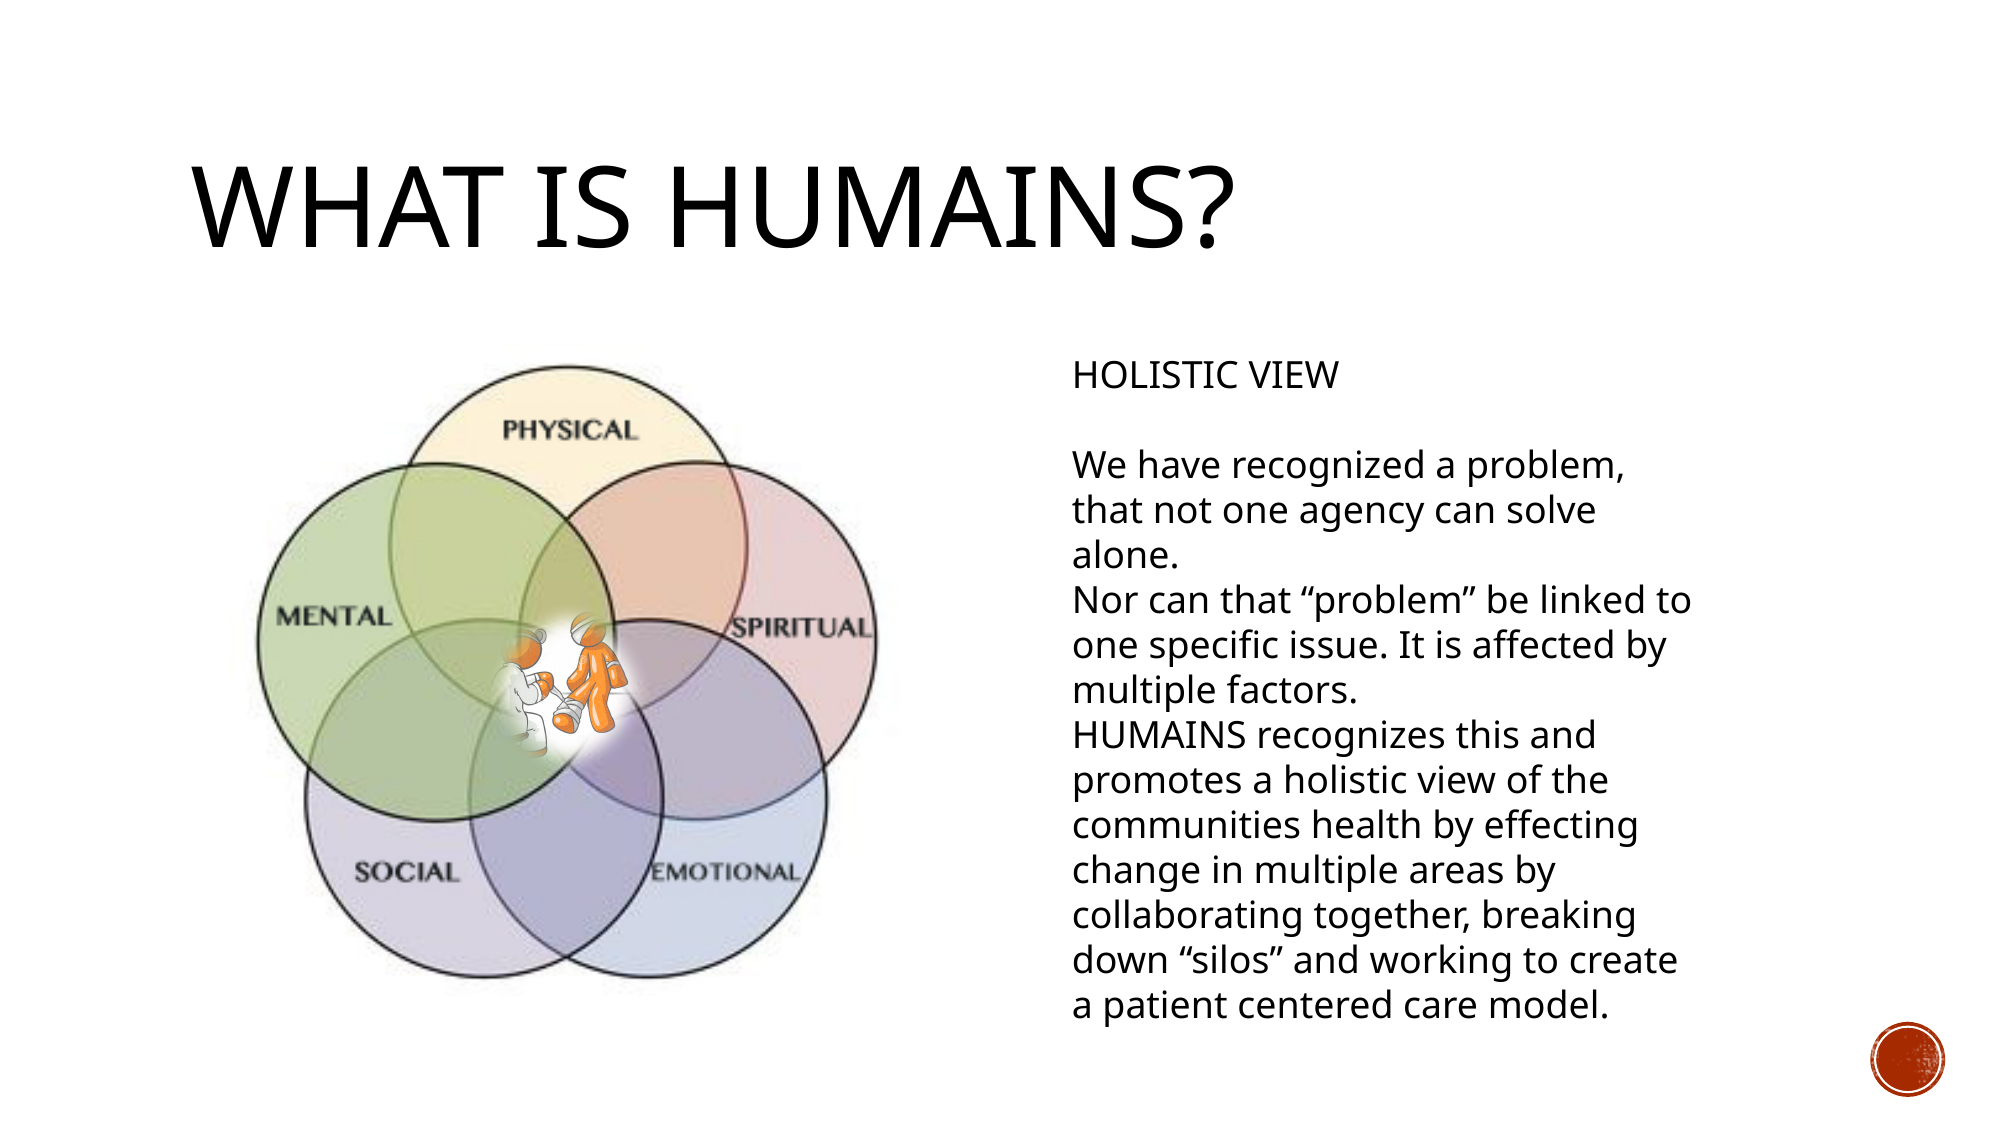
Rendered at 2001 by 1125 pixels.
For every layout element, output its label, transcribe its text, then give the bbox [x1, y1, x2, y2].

title What is HUMAINS? [175, 79, 1826, 344]
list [73, 308, 1055, 1043]
picture [486, 600, 653, 779]
text_box HOLISTIC VIEW We have recognized a problem, that not one agency can solve alone. Nor can that “problem” be linked to one specific issue. It is affected by multiple factors. HUMAINS recognizes this and promotes a holistic view of the communities health by effecting change in multiple areas by collaborating together, breaking down “silos” and working to create a patient centered care model. [1058, 343, 1708, 1034]
